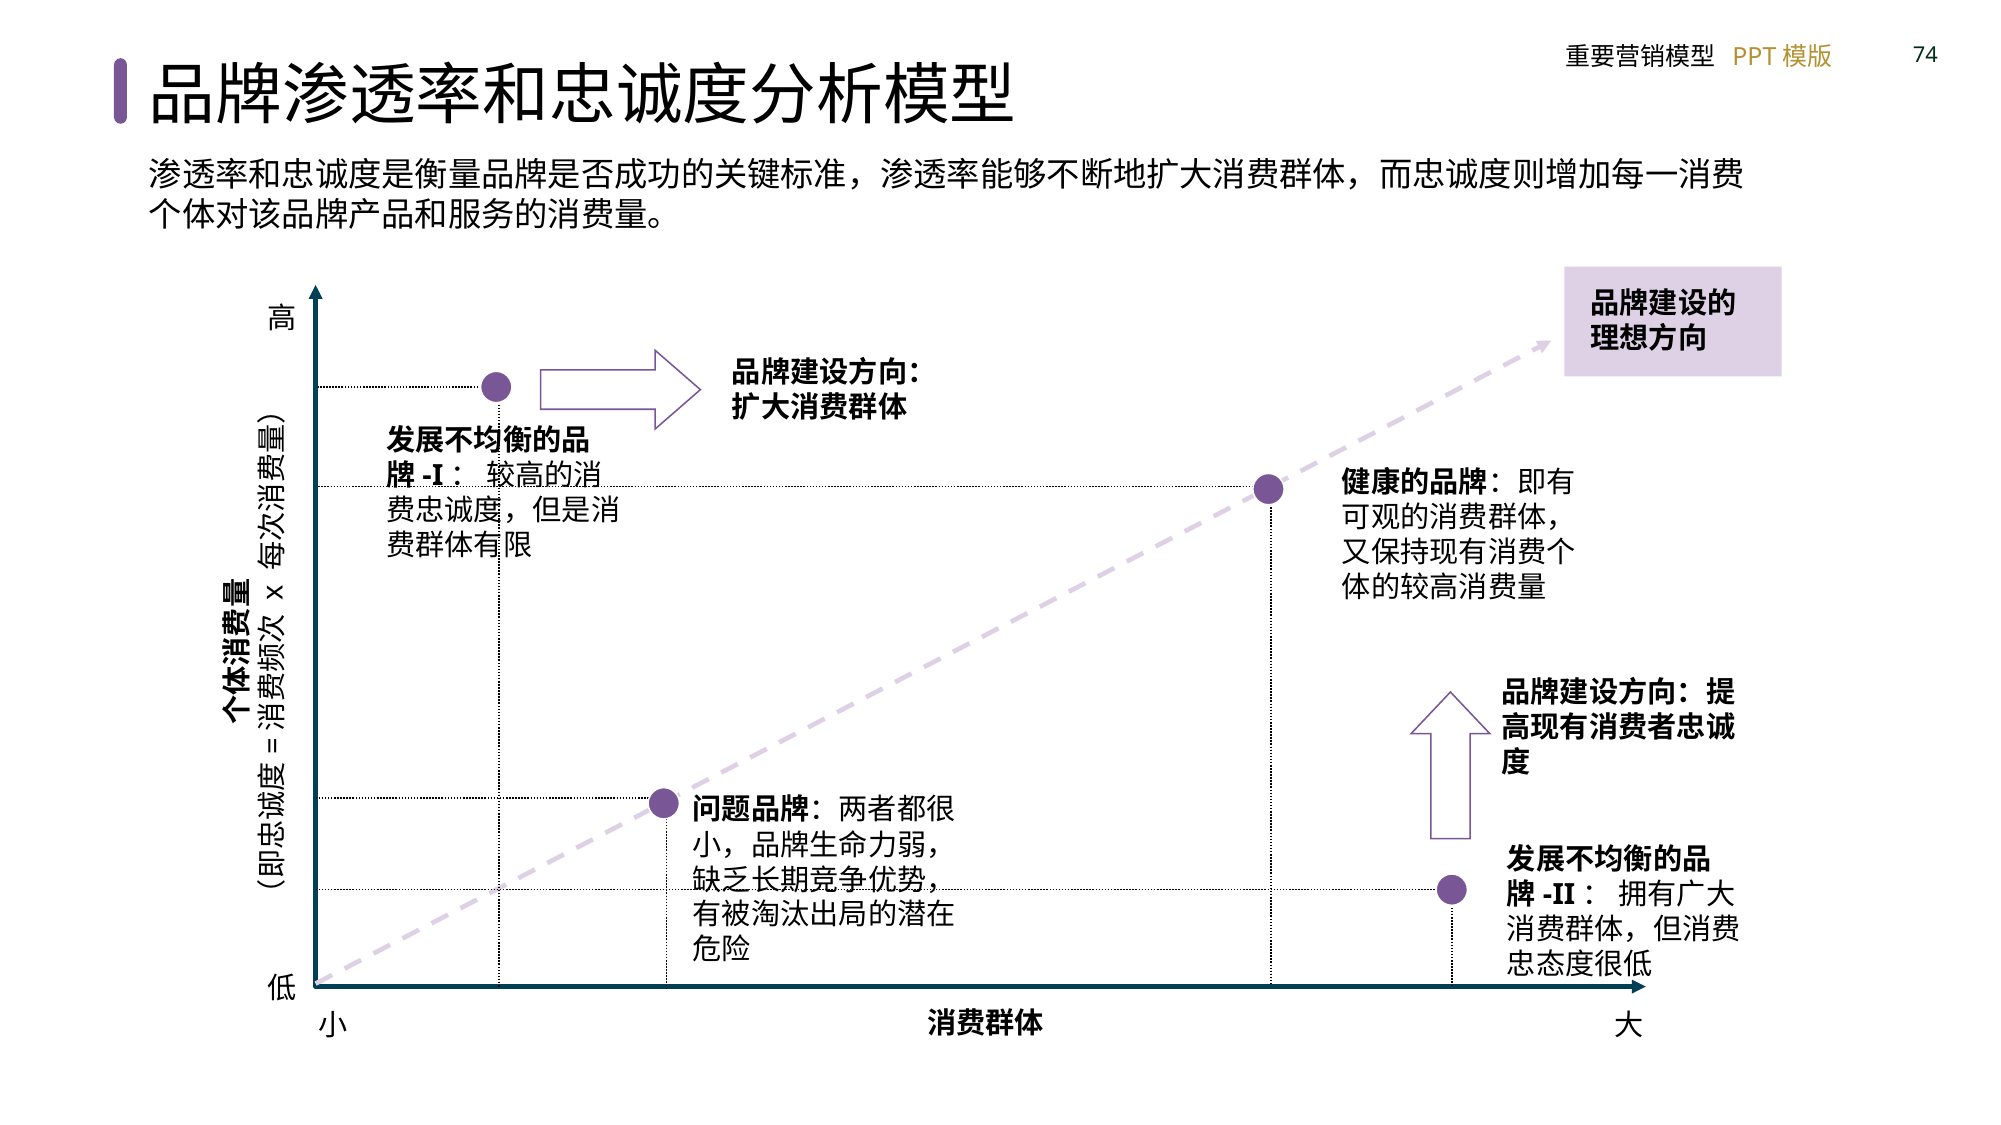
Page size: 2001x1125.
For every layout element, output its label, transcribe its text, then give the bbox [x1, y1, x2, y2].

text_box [218, 266, 1782, 1042]
text_box 渗透率和忠诚度是衡量品牌是否成功的关键标准，渗透率能够不断地扩大消费群体，而忠诚度则增加每一消费个体对该品牌产品和服务的消费量。 [134, 145, 1773, 240]
text_box 品牌渗透率和忠诚度分析模型 [134, 44, 1375, 139]
